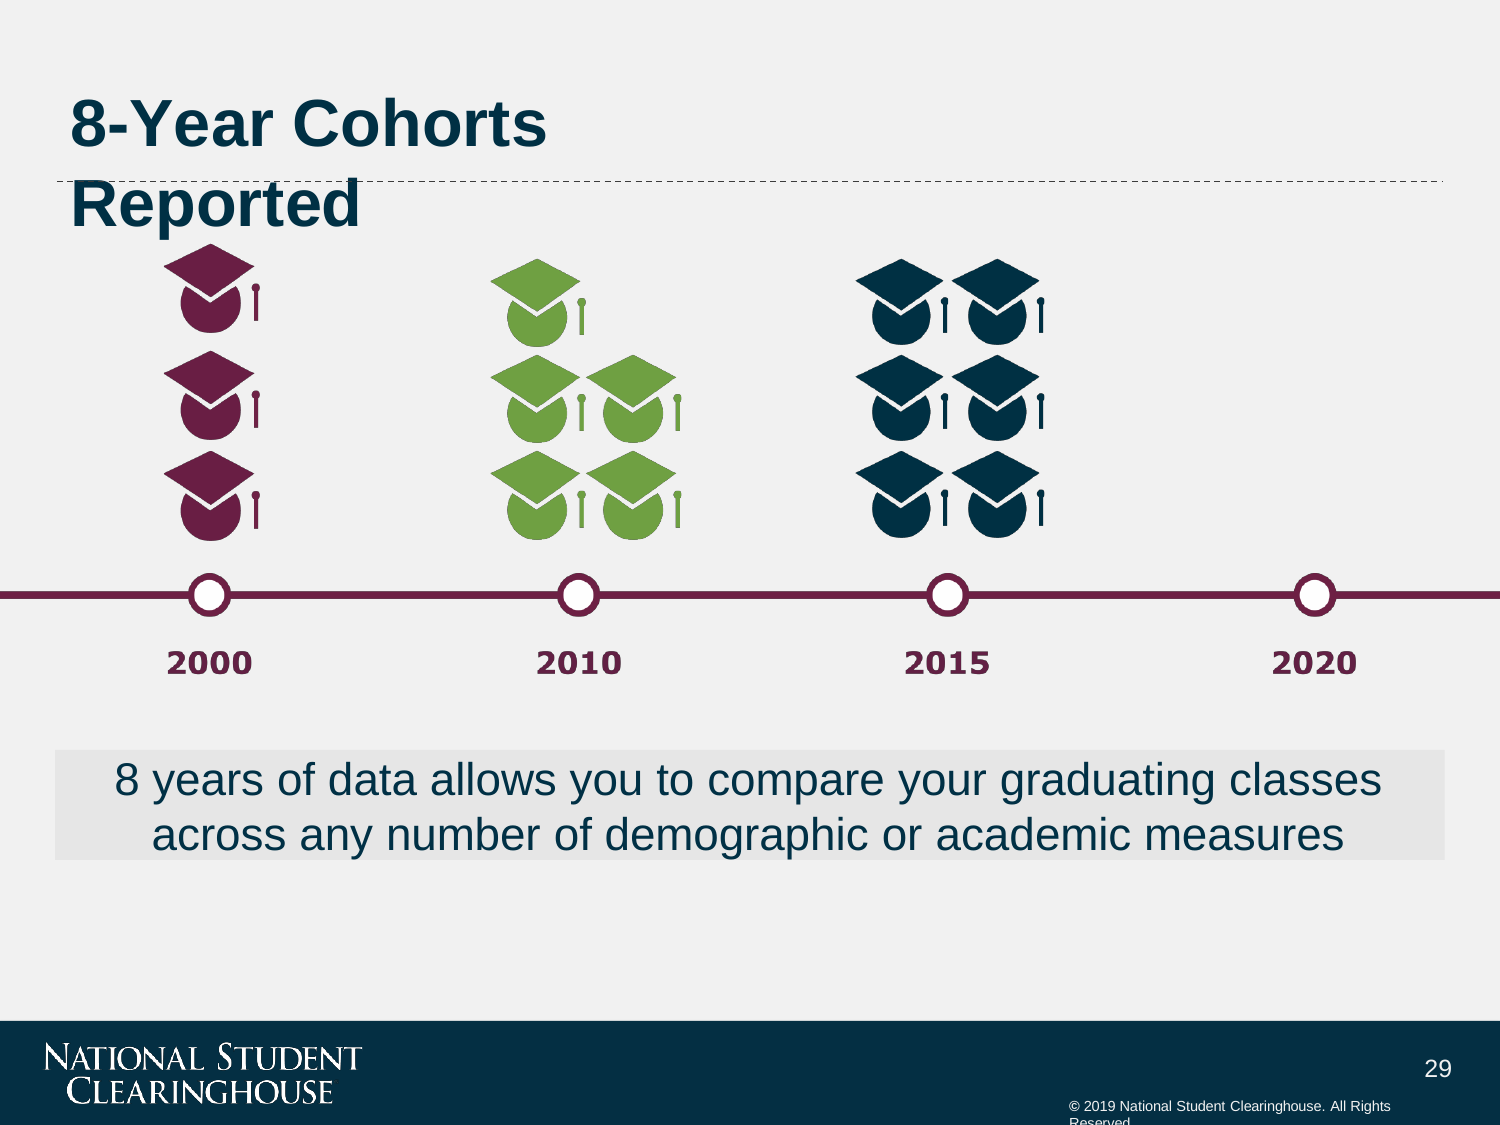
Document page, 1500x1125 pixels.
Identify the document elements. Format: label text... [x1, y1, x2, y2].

text_box [855, 354, 949, 441]
text_box [855, 258, 949, 345]
slide_number 29 © 2019 National Student Clearinghouse. All Rights Reserved. [1067, 1052, 1468, 1125]
text_box [855, 451, 949, 538]
text_box [951, 258, 1045, 345]
text_box [951, 451, 1045, 538]
text_box [490, 258, 586, 347]
text_box [490, 450, 682, 540]
text_box [42, 1042, 363, 1104]
text_box [163, 350, 260, 440]
text_box [0, 1020, 1500, 1125]
text_box [490, 354, 682, 443]
title 8-Year Cohorts Reported [68, 80, 858, 181]
text_box [0, 683, 1500, 1017]
text_box [951, 354, 1045, 441]
text_box 8 years of data allows you to compare your graduating classes across any number of demographic or academic measures [55, 749, 1445, 860]
title 8-Year Cohorts Reported [68, 182, 858, 268]
text_box [0, 573, 1500, 683]
text_box [0, 0, 1500, 573]
text_box [163, 243, 260, 333]
text_box [163, 451, 260, 541]
